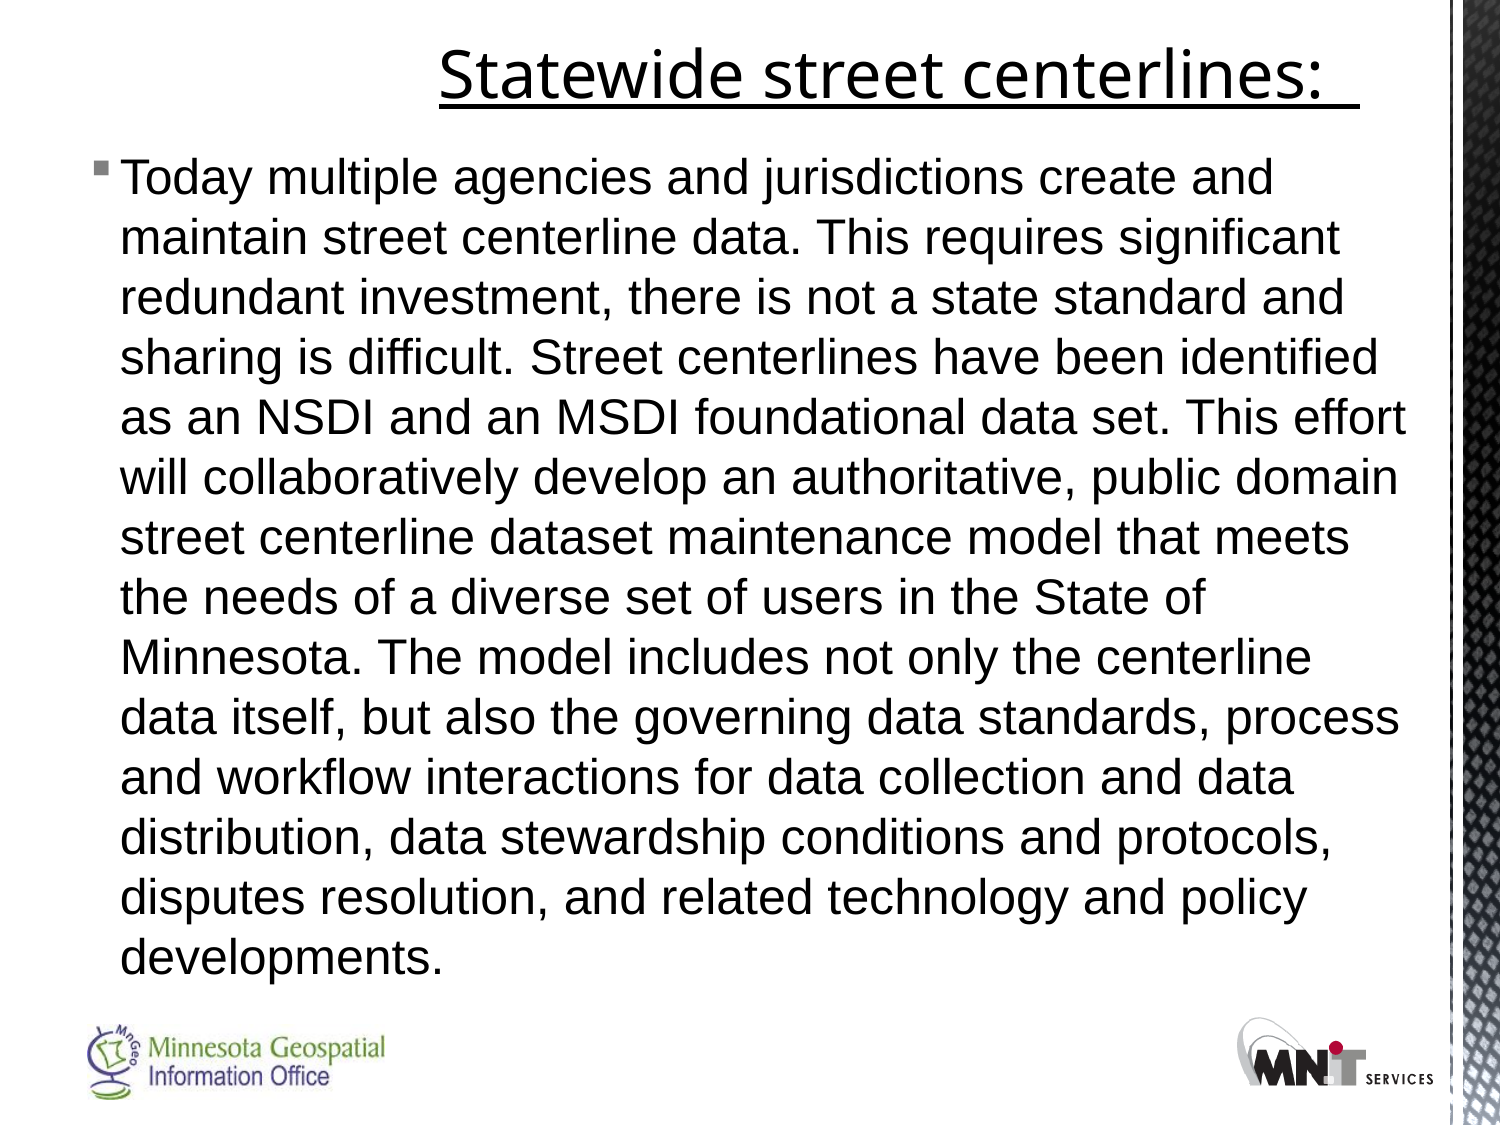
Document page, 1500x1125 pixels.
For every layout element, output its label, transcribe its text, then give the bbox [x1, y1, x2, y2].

picture [1447, 0, 1500, 1125]
picture [1237, 1017, 1435, 1088]
picture [87, 1024, 385, 1100]
list Today multiple agencies and jurisdictions create and maintain street centerline data. This requires significant redundant investment, there is not a state standard and sharing is difficult. Street centerlines have been identified as an NSDI and an MSDI foundational data set. This effort will collaboratively develop an authoritative, public domain street centerline dataset maintenance model that meets the needs of a diverse set of users in the State of Minnesota. The model includes not only the centerline data itself, but also the governing data standards, process and workflow interactions for data collection and data distribution, data stewardship conditions and protocols, disputes resolution, and related technology and policy developments. [75, 137, 1438, 988]
title Statewide street centerlines: [75, 24, 1375, 125]
